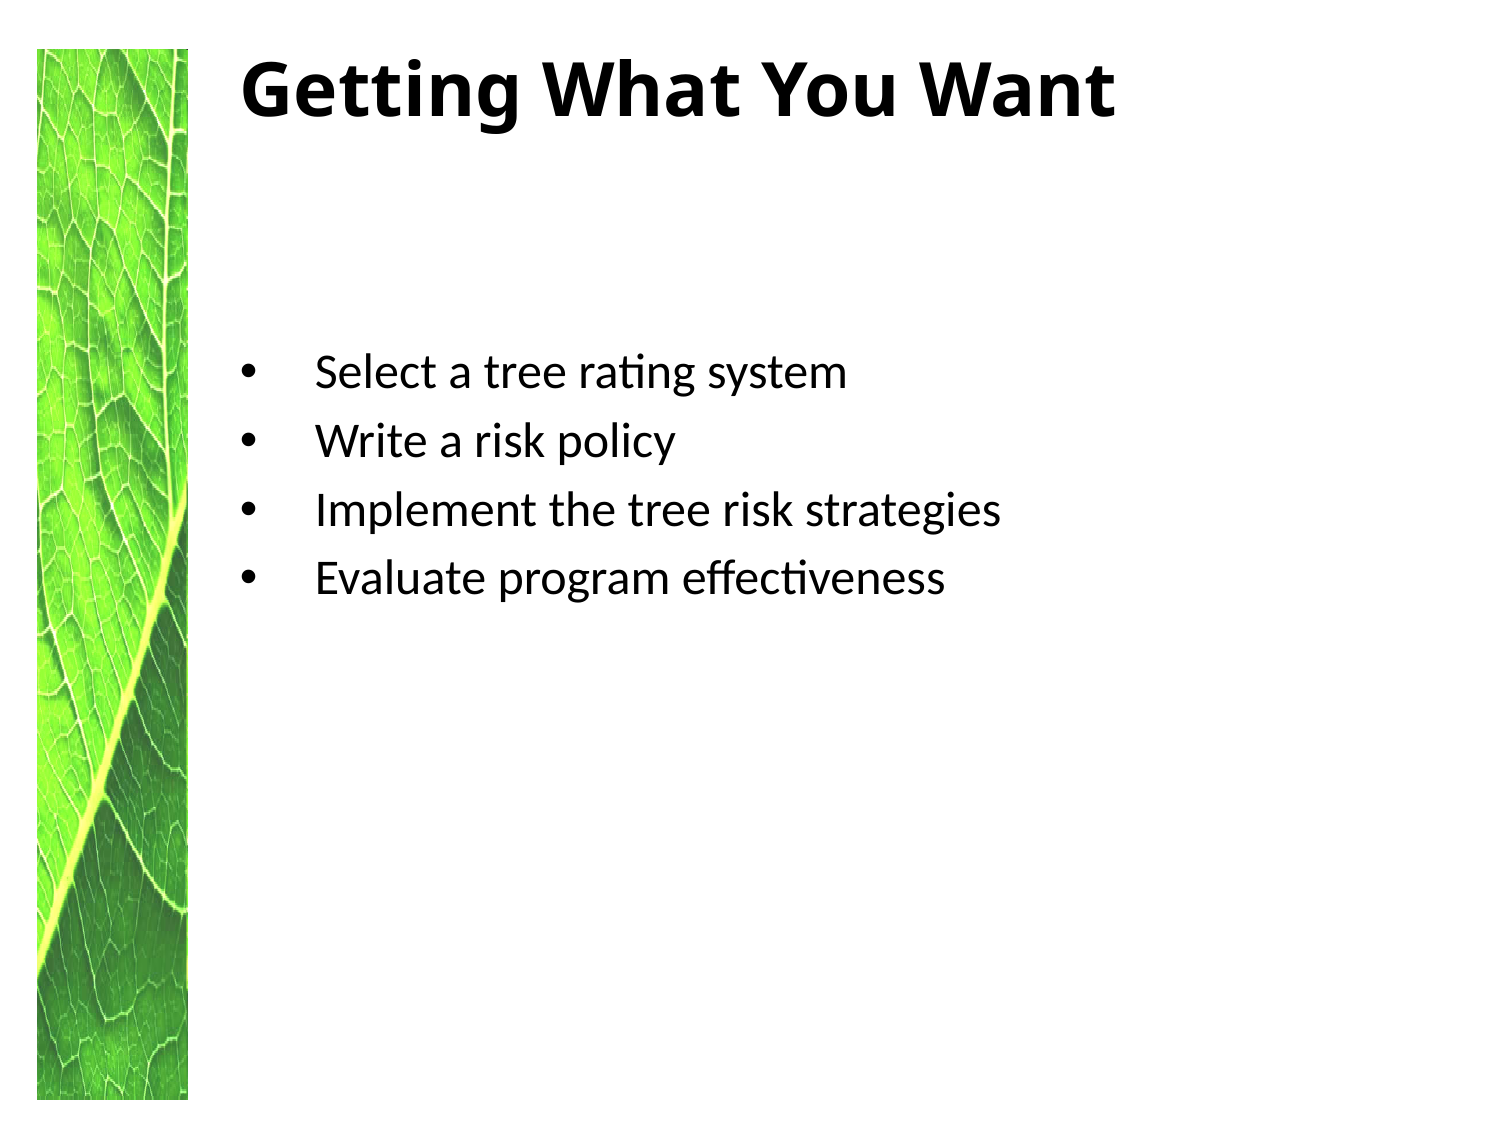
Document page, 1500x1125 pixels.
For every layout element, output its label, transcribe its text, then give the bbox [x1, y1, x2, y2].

picture [37, 49, 188, 1101]
text_box Getting What You Want Select a tree rating system Write a risk policy Implement the tree risk strategies Evaluate program effectiveness [225, 37, 1450, 1075]
